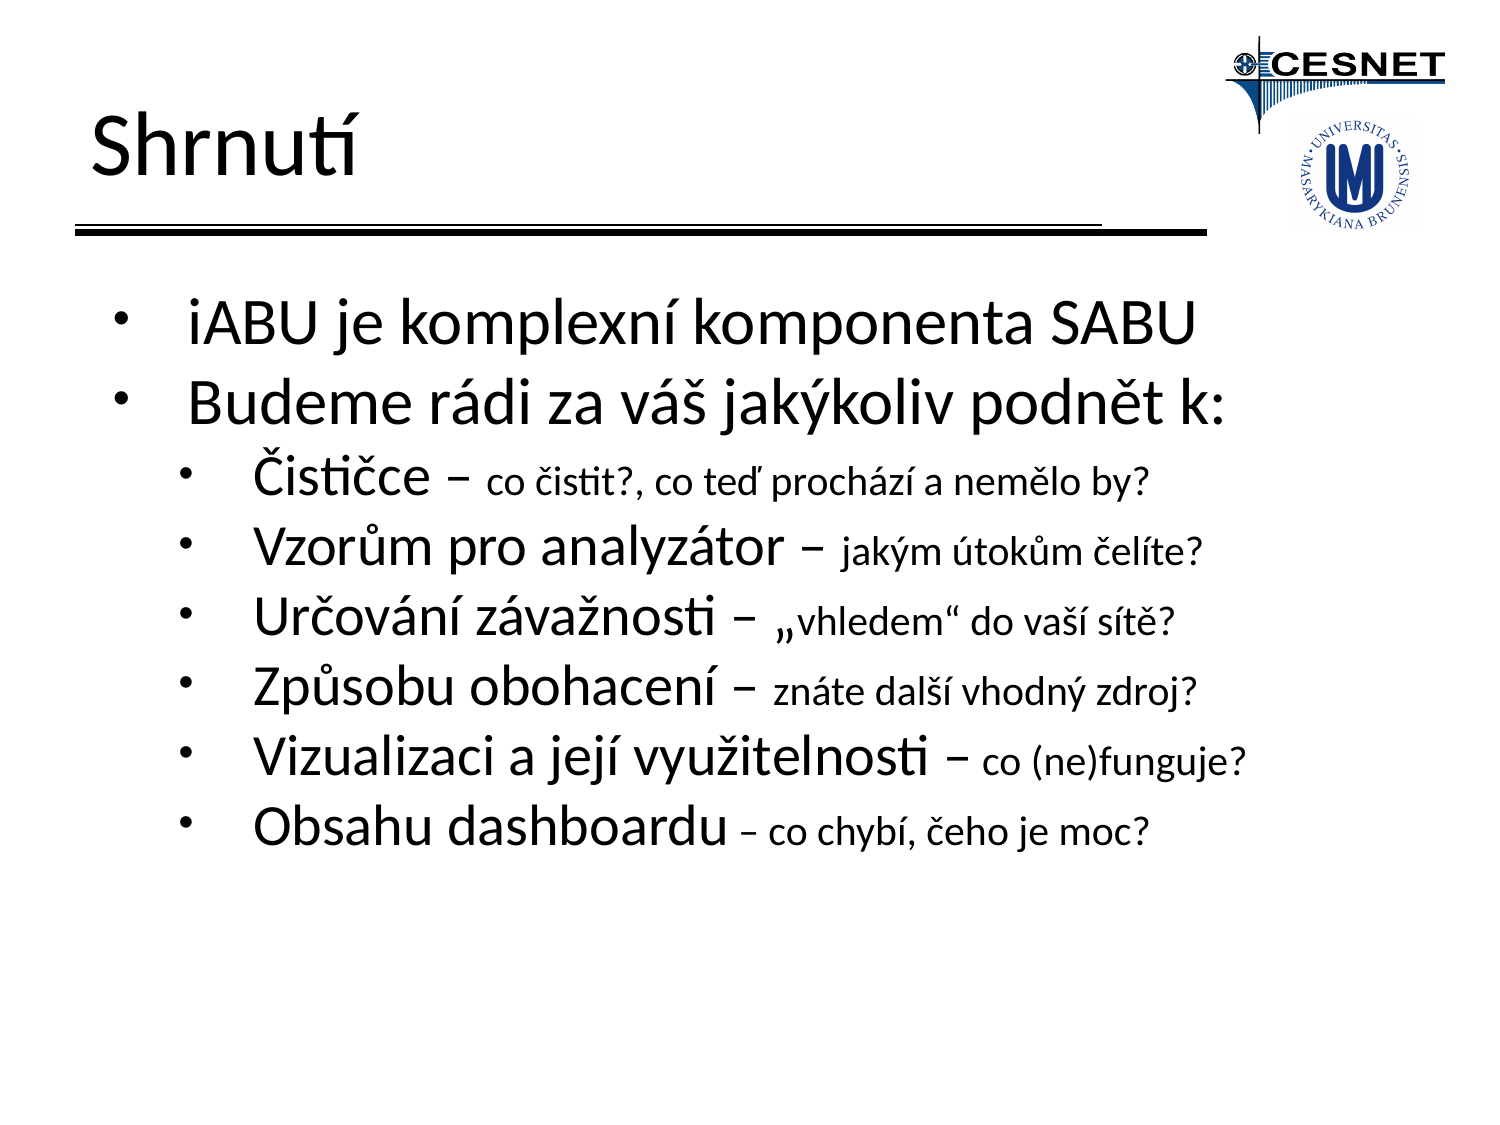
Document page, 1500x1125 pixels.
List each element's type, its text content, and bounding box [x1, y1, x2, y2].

picture [1225, 36, 1445, 134]
title Shrnutí [75, 45, 1425, 233]
list iABU je komplexní komponenta SABU Budeme rádi za váš jakýkoliv podnět k: Čističce – co čistit?, co teď prochází a nemělo by? Vzorům pro analyzátor – jakým útokům čelíte? Určování závažnosti – „vhledem“ do vaší sítě? Způsobu obohacení – znáte další vhodný zdroj? Vizualizaci a její využitelnosti – co (ne)funguje? Obsahu dashboardu – co chybí, čeho je moc? [75, 262, 1425, 1005]
